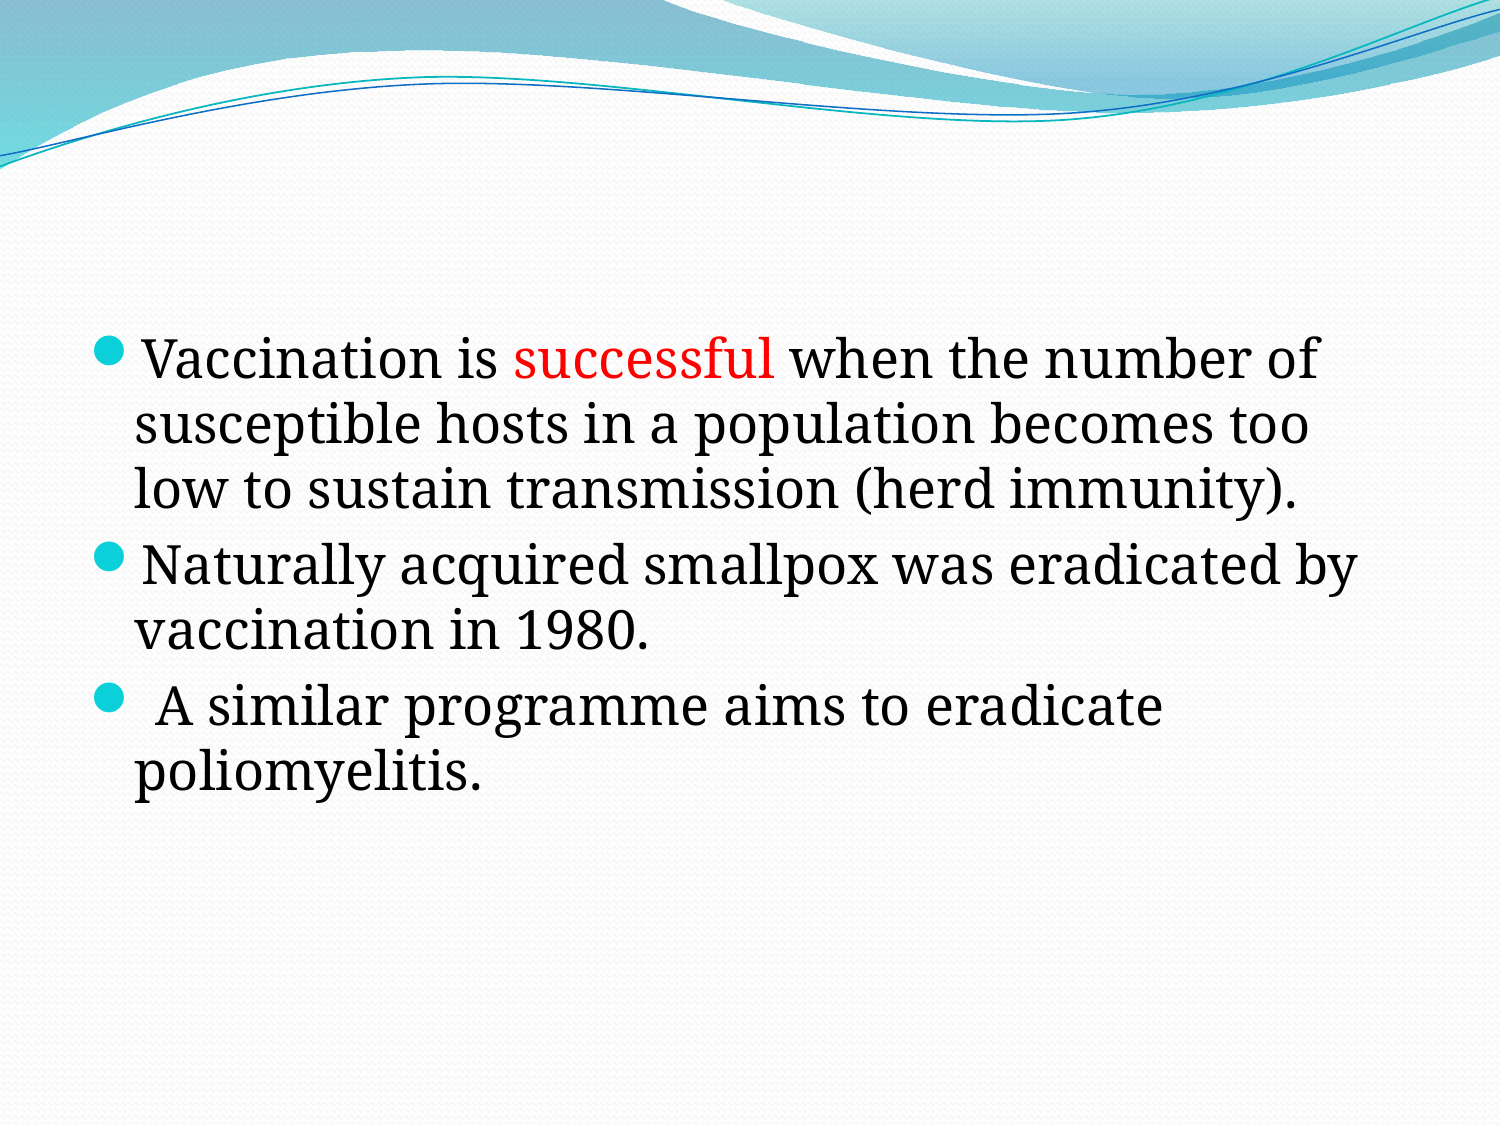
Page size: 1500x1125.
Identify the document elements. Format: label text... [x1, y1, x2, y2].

list Vaccination is successful when the number of susceptible hosts in a population becomes too low to sustain transmission (herd immunity). Naturally acquired smallpox was eradicated by vaccination in 1980. A similar programme aims to eradicate poliomyelitis. [75, 317, 1425, 1038]
